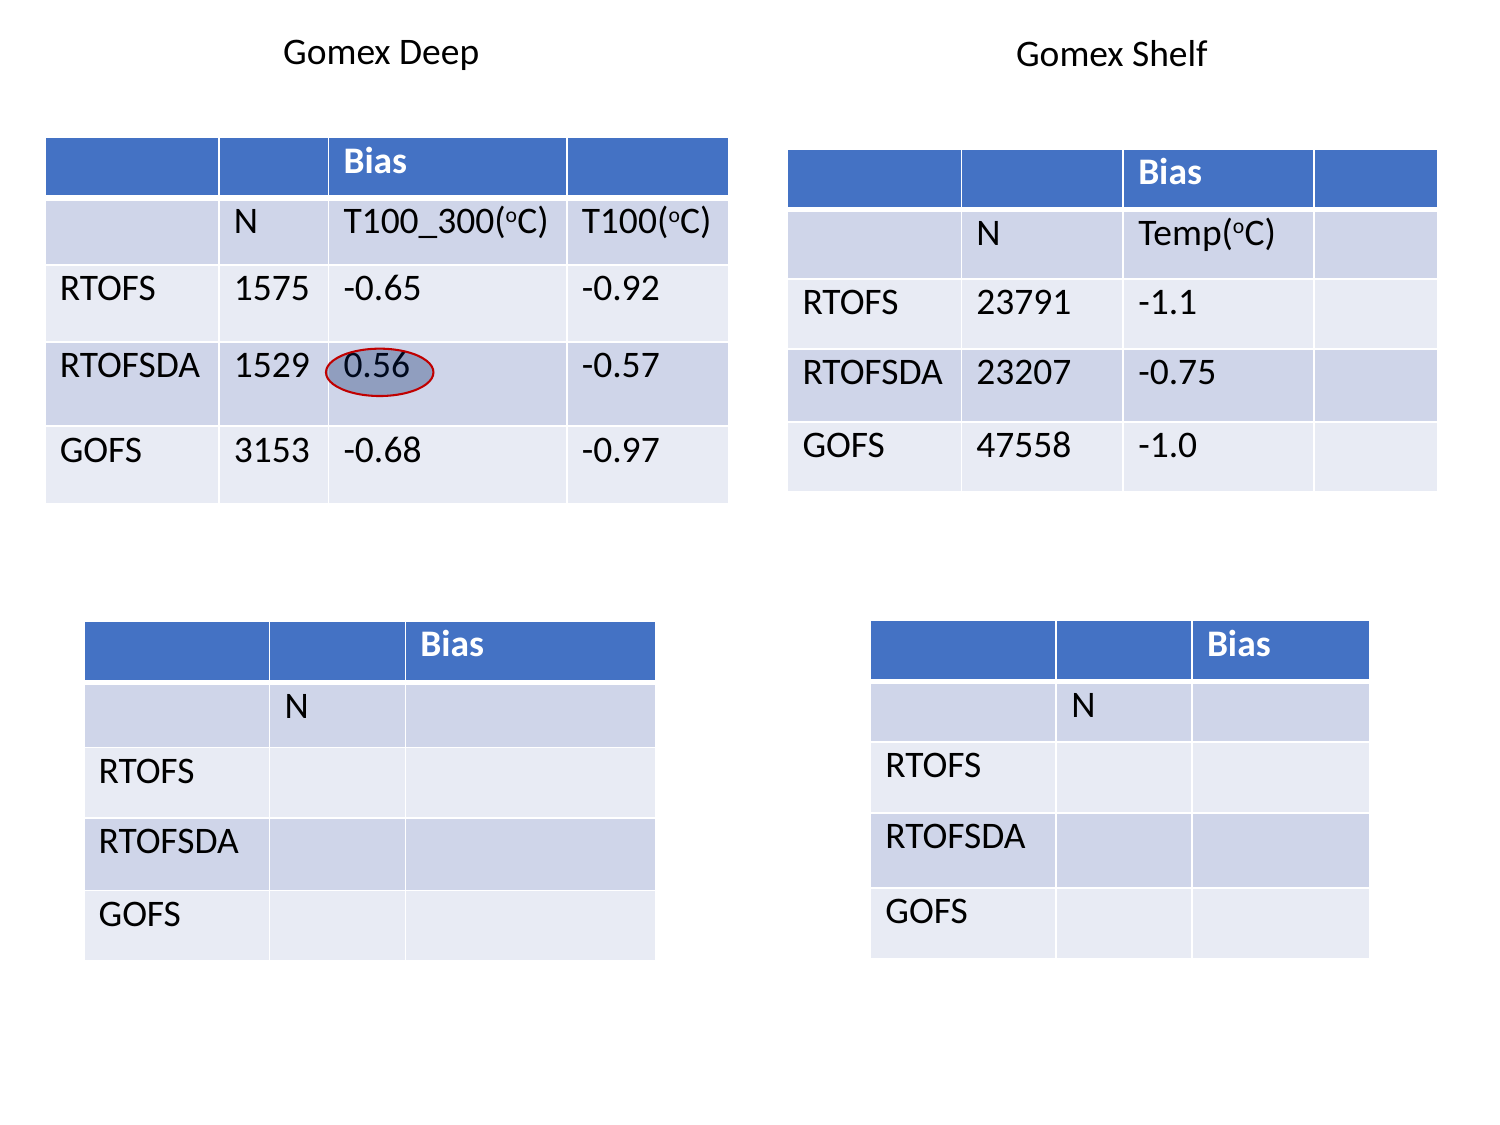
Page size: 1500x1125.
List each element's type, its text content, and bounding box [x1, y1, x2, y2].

table_cell 1529 [220, 343, 328, 425]
table_cell RTOFSDA [46, 343, 218, 425]
table_cell T100_300(oC) [329, 201, 566, 264]
table_header [788, 150, 961, 207]
table_cell 23791 [962, 280, 1122, 348]
table_cell [270, 748, 405, 817]
table_header [85, 622, 269, 680]
table_cell [1193, 889, 1369, 958]
table_cell [270, 819, 405, 890]
table_cell -1.1 [1124, 280, 1313, 348]
table_cell RTOFS [871, 743, 1055, 812]
table_cell Temp(oC) [1124, 212, 1313, 278]
table_header [568, 138, 728, 195]
text_box ﻿Gomex Deep [268, 19, 495, 80]
table_cell RTOFSDA [788, 350, 961, 421]
table_cell RTOFS [788, 280, 961, 348]
table_cell RTOFS [46, 266, 218, 341]
table_cell [1315, 423, 1437, 491]
table_cell GOFS [788, 423, 961, 491]
table_cell [85, 685, 269, 747]
table_header Bias [1124, 150, 1313, 207]
text_box [324, 347, 435, 398]
table_cell [46, 201, 218, 264]
table_cell GOFS [871, 889, 1055, 958]
table_cell 47558 [962, 423, 1122, 491]
table_cell [270, 891, 405, 960]
table_cell -0.57 [568, 343, 728, 425]
table_header [962, 150, 1122, 207]
table_cell [1315, 280, 1437, 348]
table_cell N [220, 201, 328, 264]
table_cell 1575 [220, 266, 328, 341]
text_box ﻿Gomex Shelf [1001, 22, 1223, 82]
table_cell GOFS [85, 891, 269, 960]
table_header [1057, 621, 1191, 679]
table_cell T100(oC) [568, 201, 728, 264]
table_cell RTOFSDA [871, 814, 1055, 887]
table_cell 0.56 [329, 343, 566, 425]
table_header [270, 622, 405, 680]
table_header Bias [1193, 621, 1369, 679]
table_header [1315, 150, 1437, 207]
table_cell 23207 [962, 350, 1122, 421]
table_cell -0.92 [568, 266, 728, 341]
table_cell -0.75 [1124, 350, 1313, 421]
table_cell [406, 891, 655, 960]
table_cell N [1057, 684, 1191, 741]
table_header Bias [406, 622, 655, 680]
table_cell [406, 748, 655, 817]
table_cell -0.68 [329, 427, 566, 503]
table_cell [1193, 814, 1369, 887]
table_header [871, 621, 1055, 679]
table_header Bias [329, 138, 566, 195]
table_cell [1057, 814, 1191, 887]
table_cell [1193, 684, 1369, 741]
table_cell RTOFS [85, 748, 269, 817]
table_cell [1315, 350, 1437, 421]
table_cell N [270, 685, 405, 747]
table_cell -0.65 [329, 266, 566, 341]
table_cell [406, 685, 655, 747]
table_cell [1193, 743, 1369, 812]
table_cell [406, 819, 655, 890]
table_cell [1057, 889, 1191, 958]
table_cell N [962, 212, 1122, 278]
table_cell [788, 212, 961, 278]
table_header [220, 138, 328, 195]
table_cell [871, 684, 1055, 741]
table_cell -0.97 [568, 427, 728, 503]
table_cell 3153 [220, 427, 328, 503]
table_cell [1057, 743, 1191, 812]
table_cell [1315, 212, 1437, 278]
table_cell -1.0 [1124, 423, 1313, 491]
table_cell RTOFSDA [85, 819, 269, 890]
table_header [46, 138, 218, 195]
table_cell GOFS [46, 427, 218, 503]
